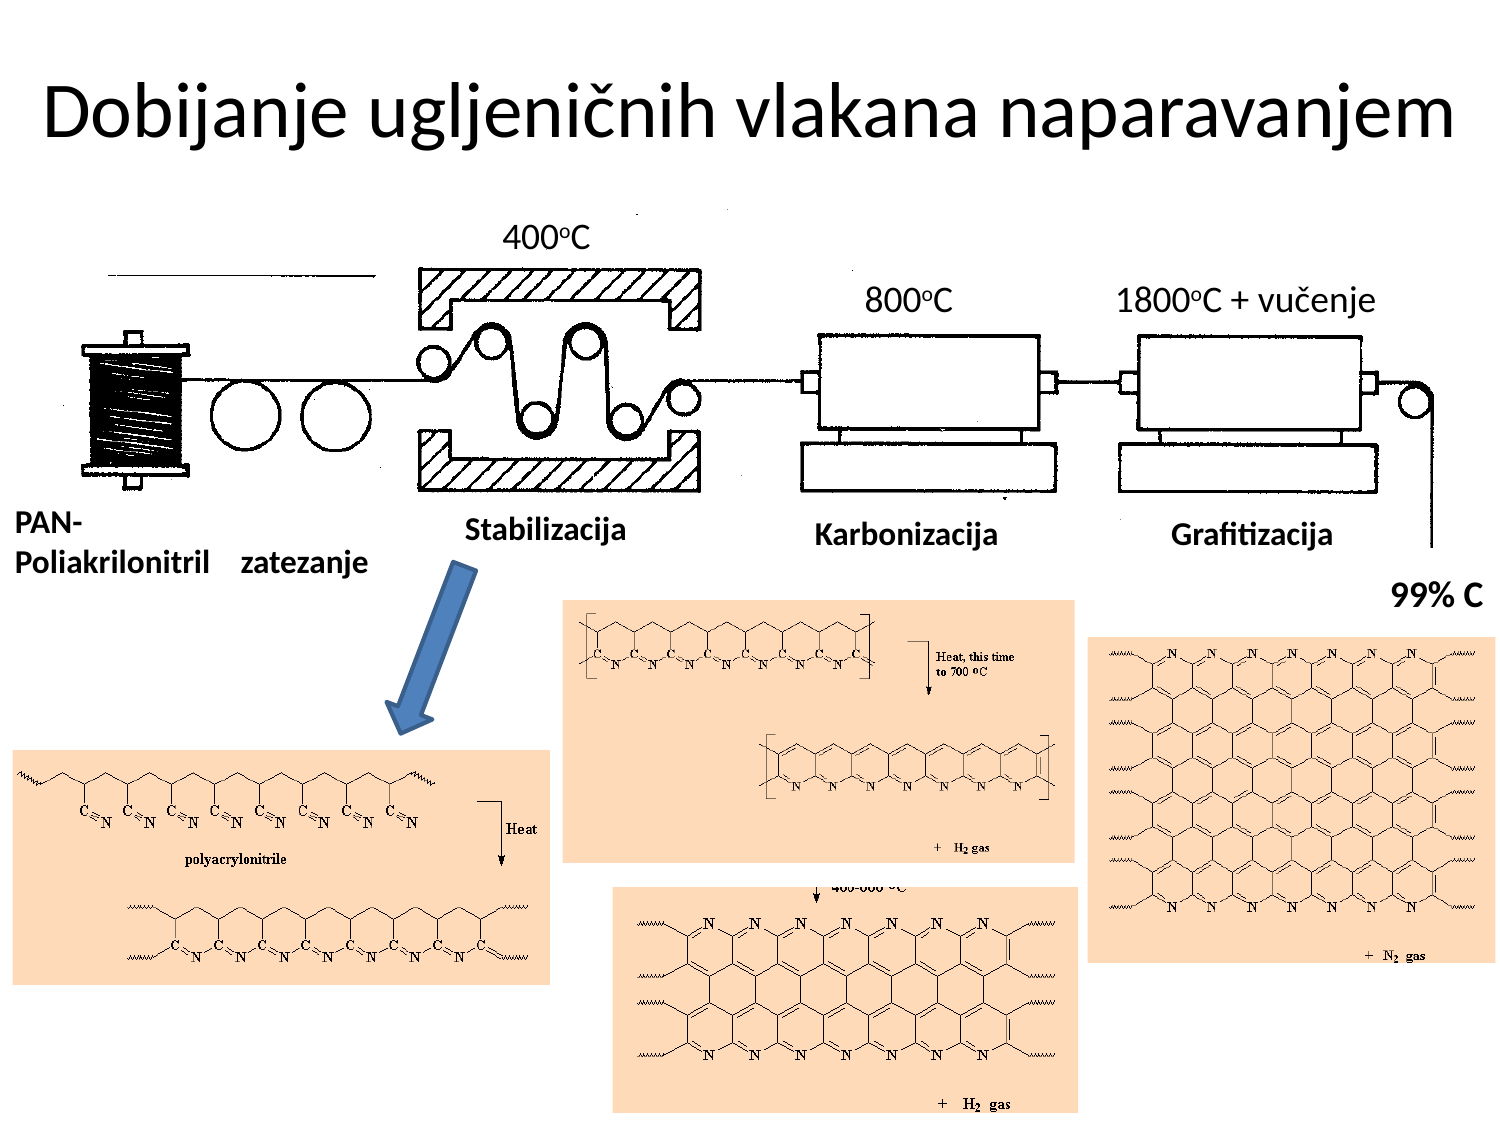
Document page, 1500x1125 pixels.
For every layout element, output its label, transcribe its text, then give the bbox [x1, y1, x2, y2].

picture [562, 599, 1075, 863]
picture [12, 749, 551, 985]
picture [1087, 637, 1496, 963]
title Dobijanje ugljeničnih vlakana naparavanjem [0, 12, 1500, 200]
text_box 99% C [1374, 562, 1500, 623]
picture [612, 887, 1079, 1113]
text_box [384, 597, 469, 736]
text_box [0, 199, 1451, 589]
